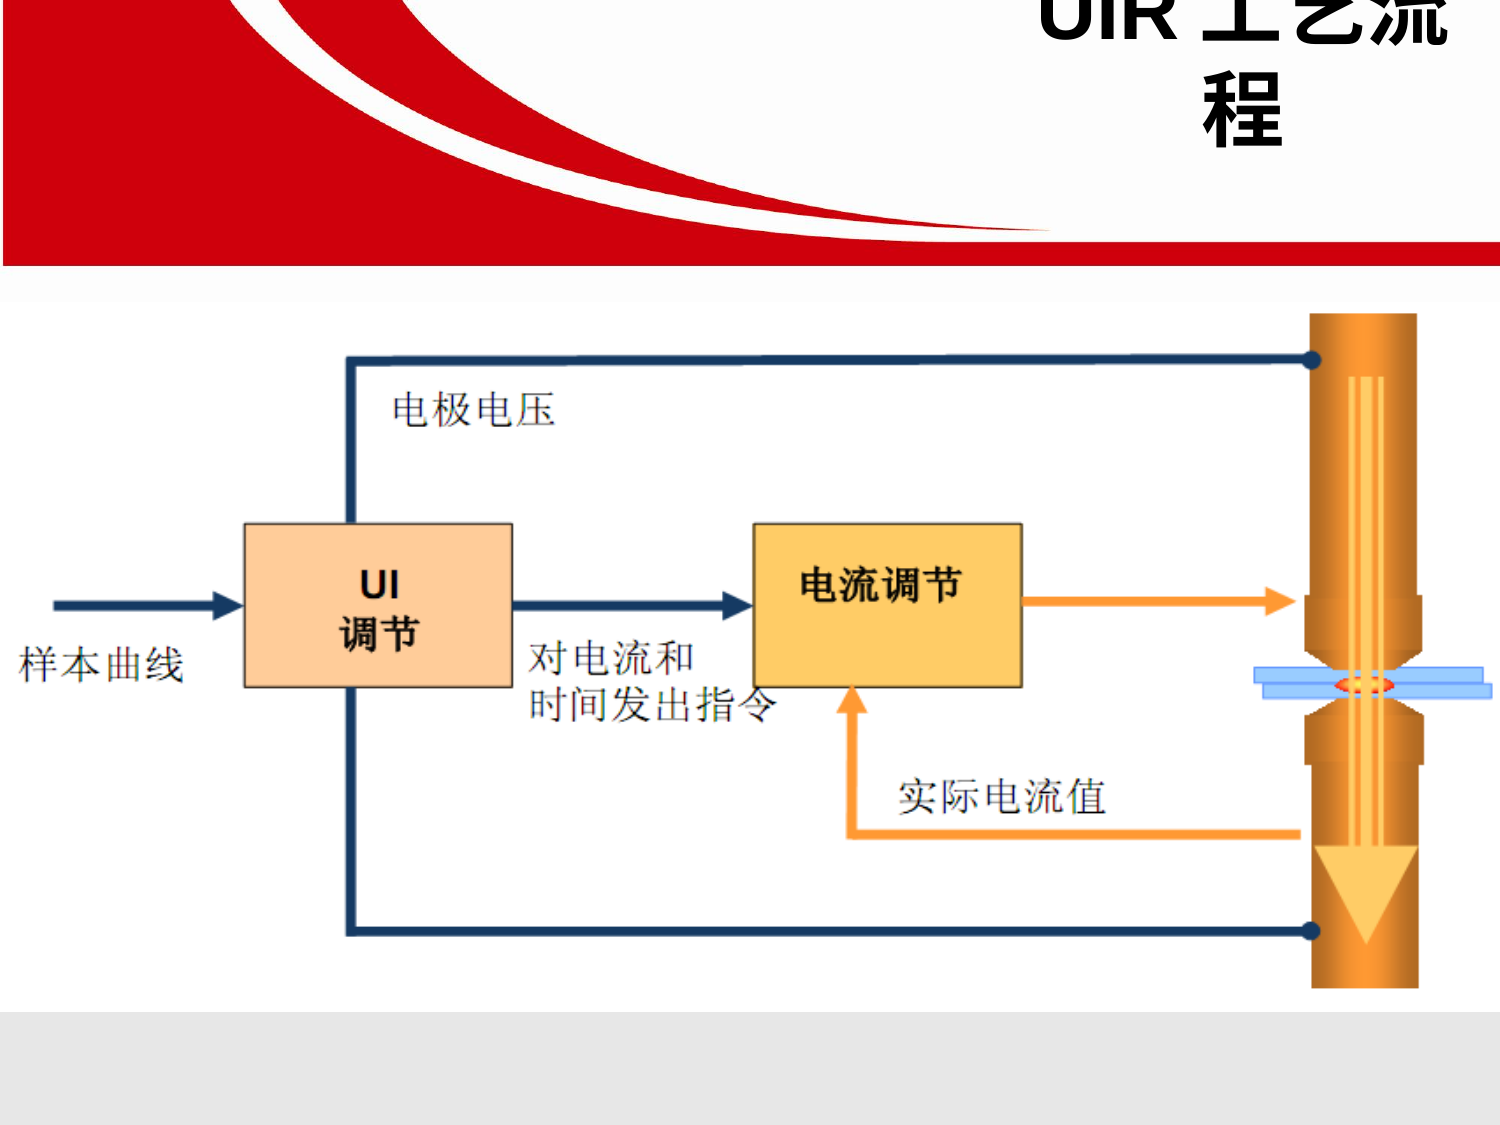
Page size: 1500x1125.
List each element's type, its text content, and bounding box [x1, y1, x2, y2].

picture [0, 0, 1500, 1125]
title UIR工艺流程 [986, 0, 1500, 114]
